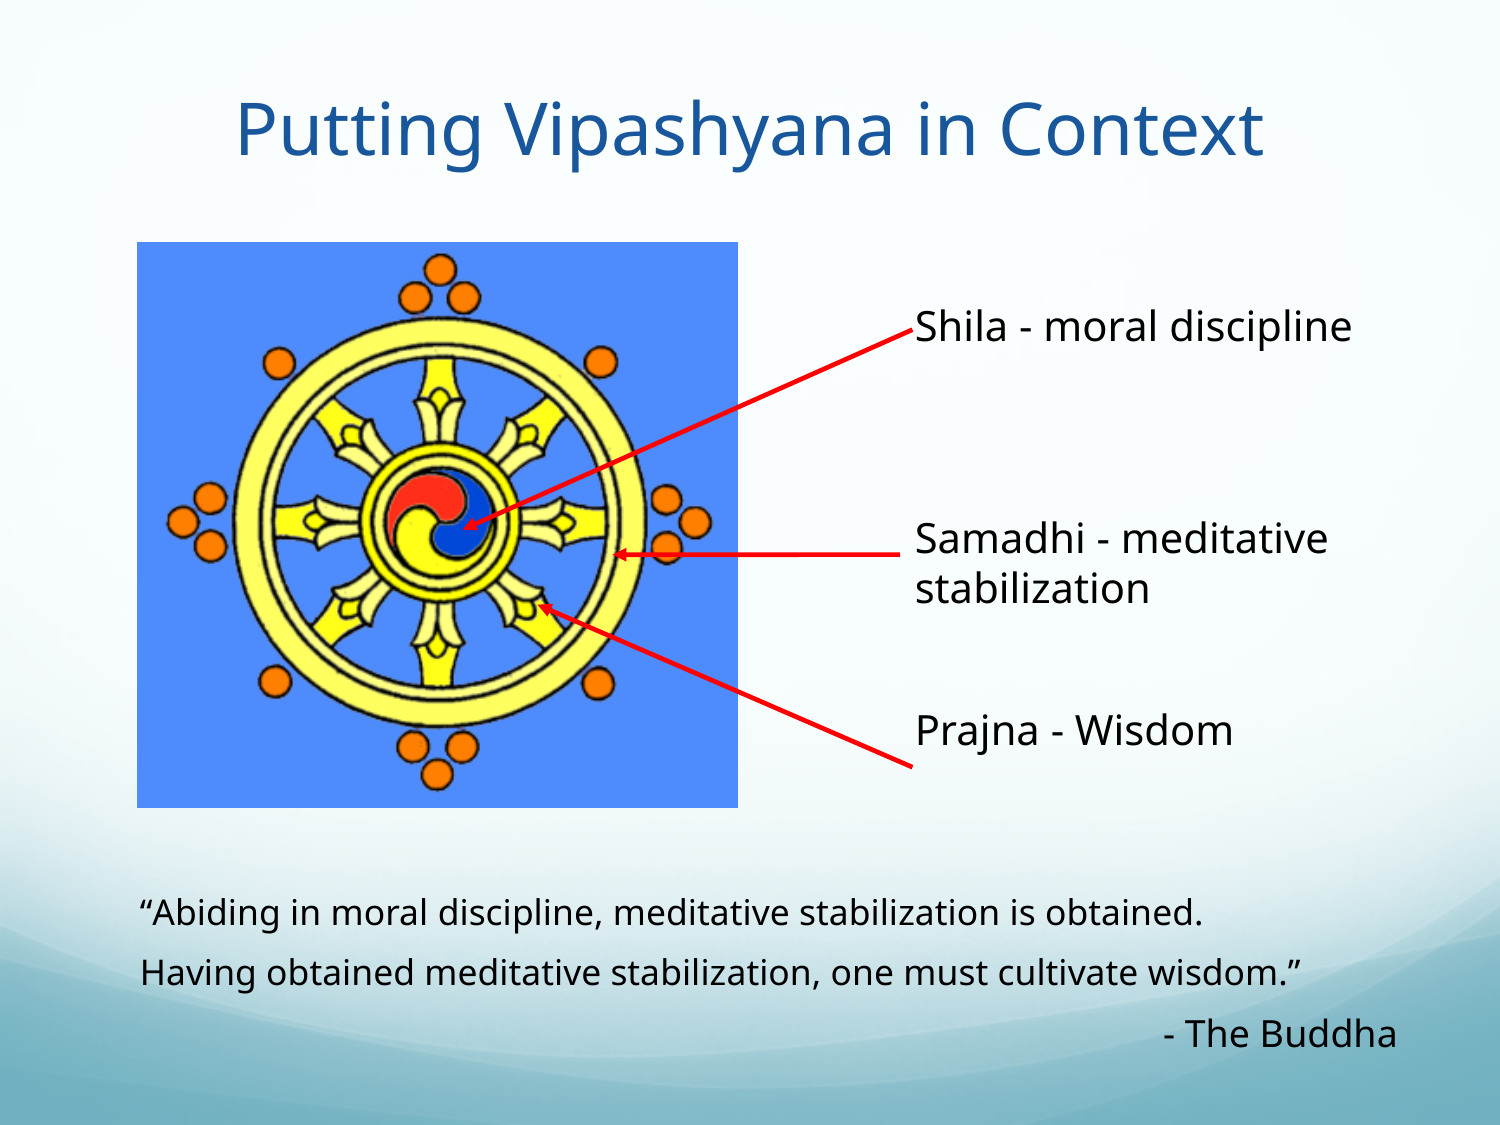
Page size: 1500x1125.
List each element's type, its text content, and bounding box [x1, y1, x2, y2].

text_box Putting Vipashyana in Context [62, 75, 1438, 263]
text_box “Abiding in moral discipline, meditative stabilization is obtained. Having obtained meditative stabilization, one must cultivate wisdom.” - The Buddha [124, 882, 1413, 1063]
text_box Shila - moral discipline Samadhi - meditative stabilization Prajna - Wisdom [899, 292, 1425, 826]
picture [136, 241, 738, 808]
